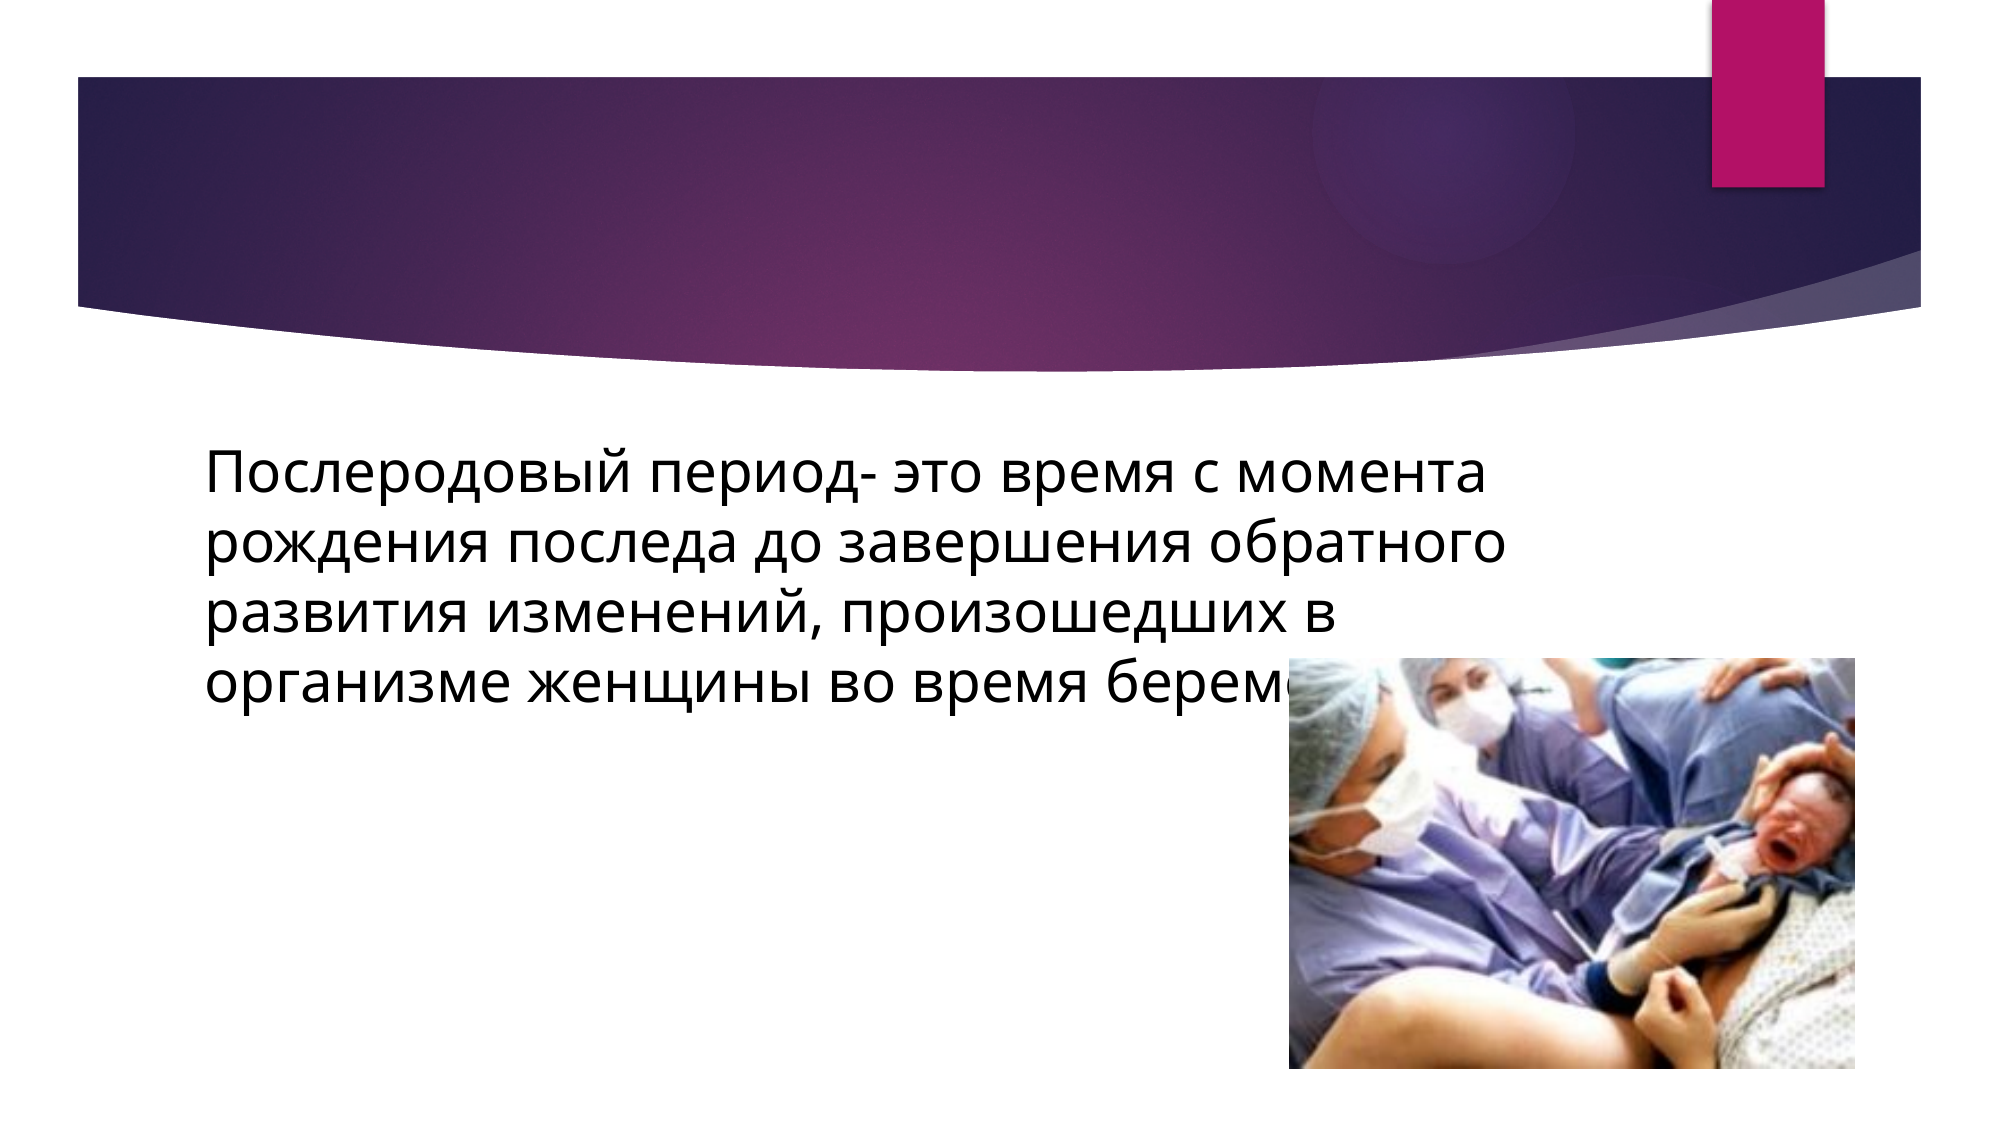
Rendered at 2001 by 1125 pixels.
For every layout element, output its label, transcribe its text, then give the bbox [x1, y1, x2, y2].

list Послеродовый период- это время с момента рождения последа до завершения обратного развития изменений, произошедших в организме женщины во время беременности [189, 427, 1638, 988]
picture [1289, 658, 1855, 1069]
